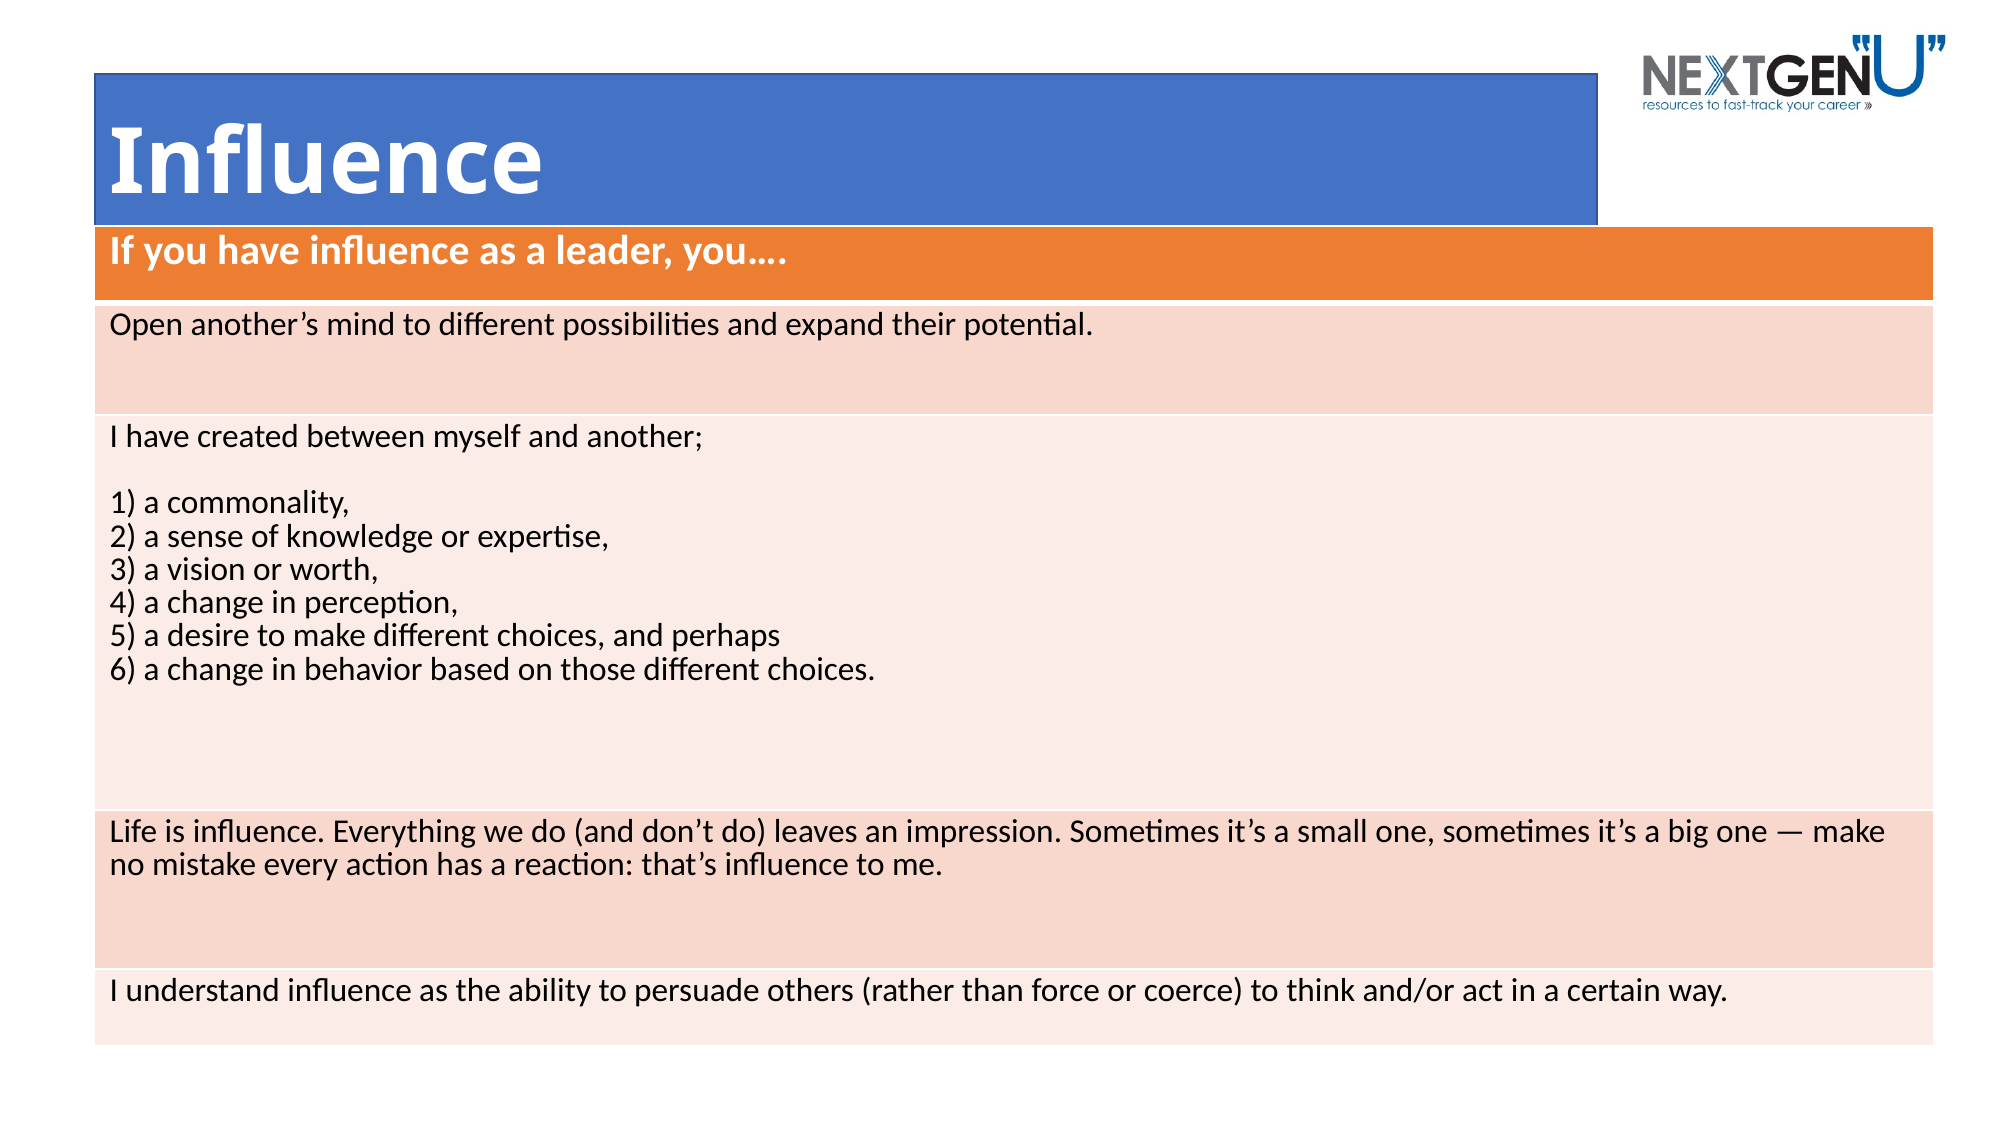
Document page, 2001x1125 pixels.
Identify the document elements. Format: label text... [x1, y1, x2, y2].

table_cell I understand influence as the ability to persuade others (rather than force or coerce) to think and/or act in a certain way. [95, 970, 1933, 1045]
table_cell Open another’s mind to different possibilities and expand their potential. [95, 306, 1933, 414]
title Influence [94, 55, 1820, 225]
picture [1636, 27, 1952, 119]
table_cell I have created between myself and another; 1) a commonality, 2) a sense of knowledge or expertise, 3) a vision or worth, 4) a change in perception, 5) a desire to make different choices, and perhaps 6) a change in behavior based on those different choices. [95, 416, 1933, 809]
table_header If you have influence as a leader, you…. [95, 227, 1933, 300]
table_cell Life is influence. Everything we do (and don’t do) leaves an impression. Sometimes it’s a small one, sometimes it’s a big one — make no mistake every action has a reaction: that’s influence to me. [95, 811, 1933, 968]
